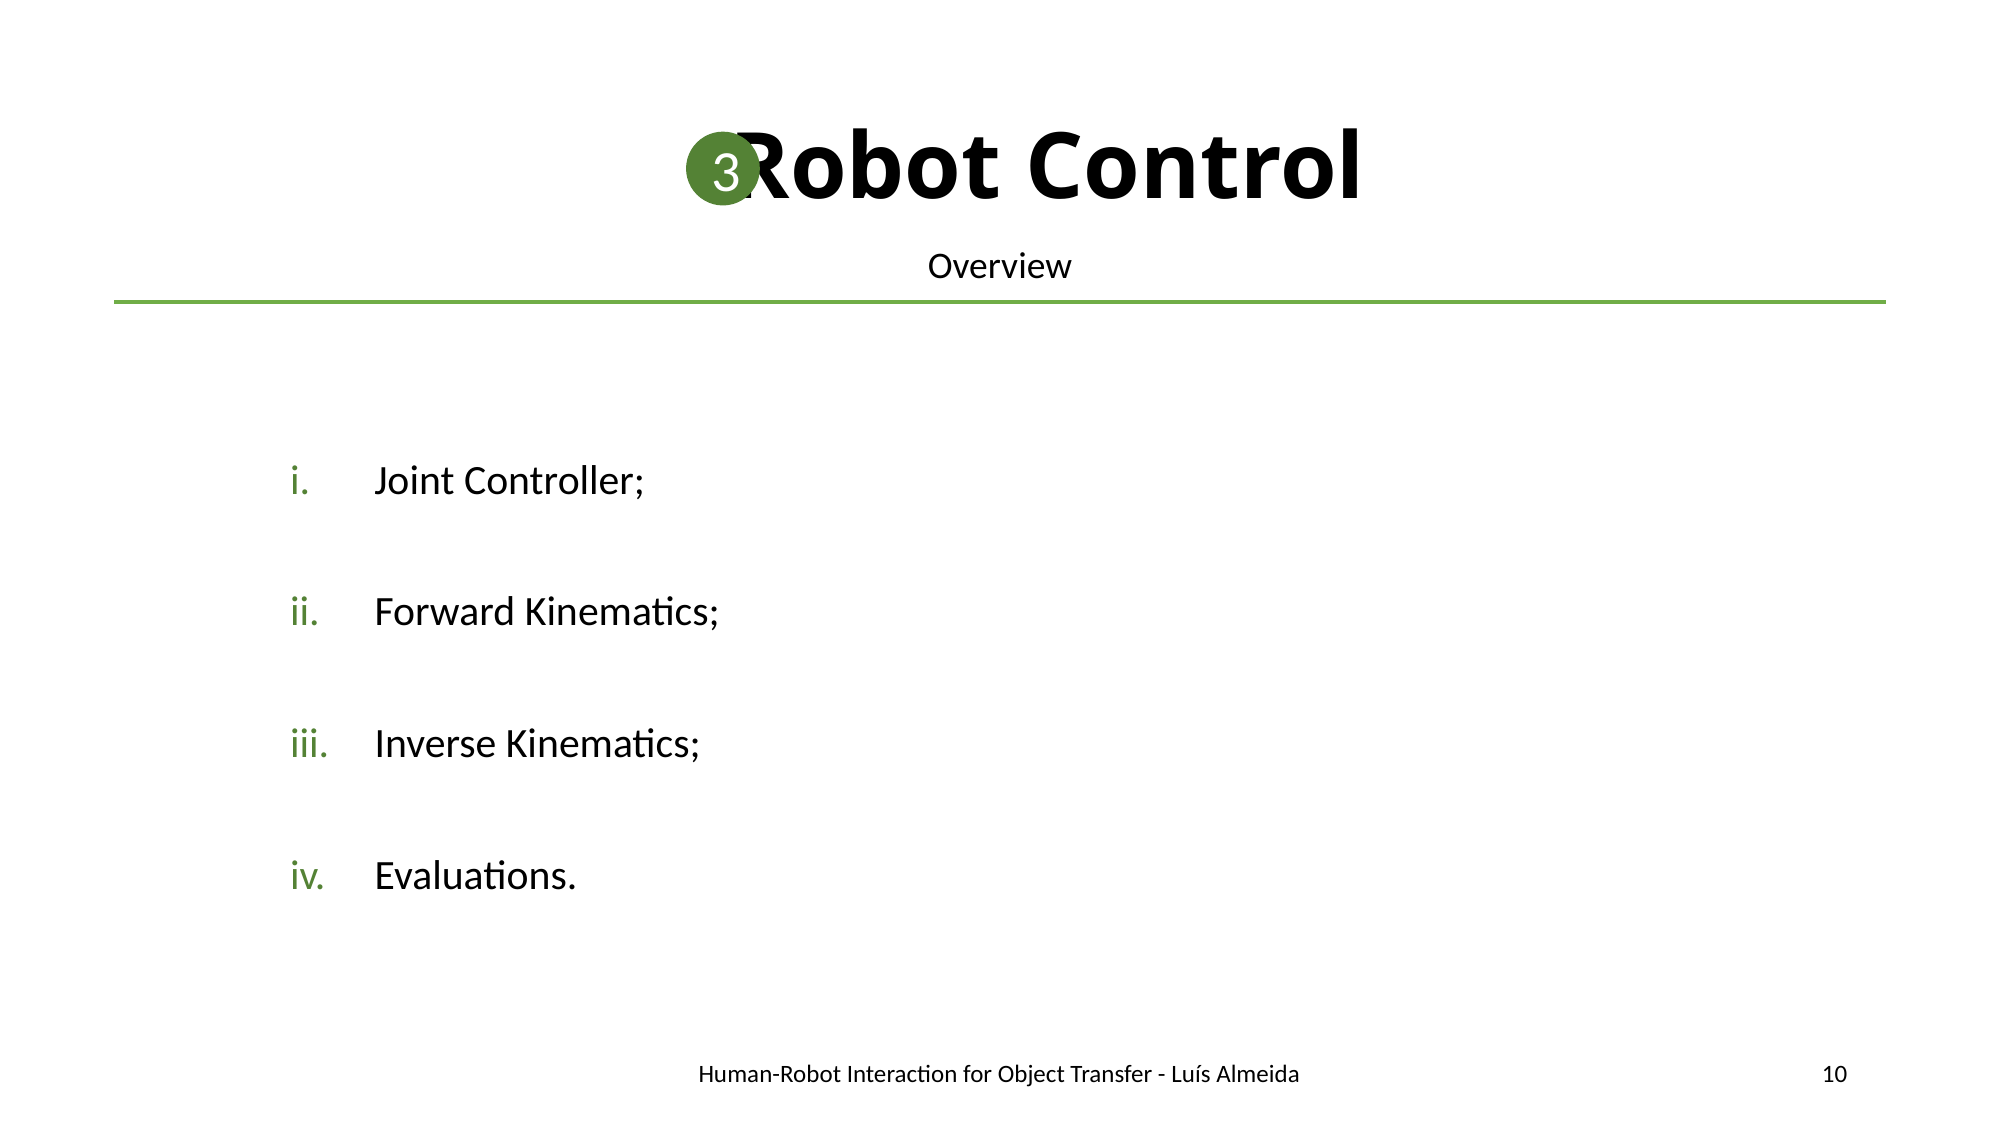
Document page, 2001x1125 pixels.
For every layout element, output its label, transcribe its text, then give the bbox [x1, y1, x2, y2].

text_box 3 [685, 130, 761, 207]
text_box Overview [912, 233, 1087, 293]
footer Human-Robot Interaction for Object Transfer - Luís Almeida [662, 1042, 1338, 1103]
title Robot Control [137, 59, 1863, 278]
list Joint Controller; Forward Kinematics; Inverse Kinematics; Evaluations. [275, 450, 2000, 1125]
slide_number 10 [1412, 1042, 1863, 1103]
